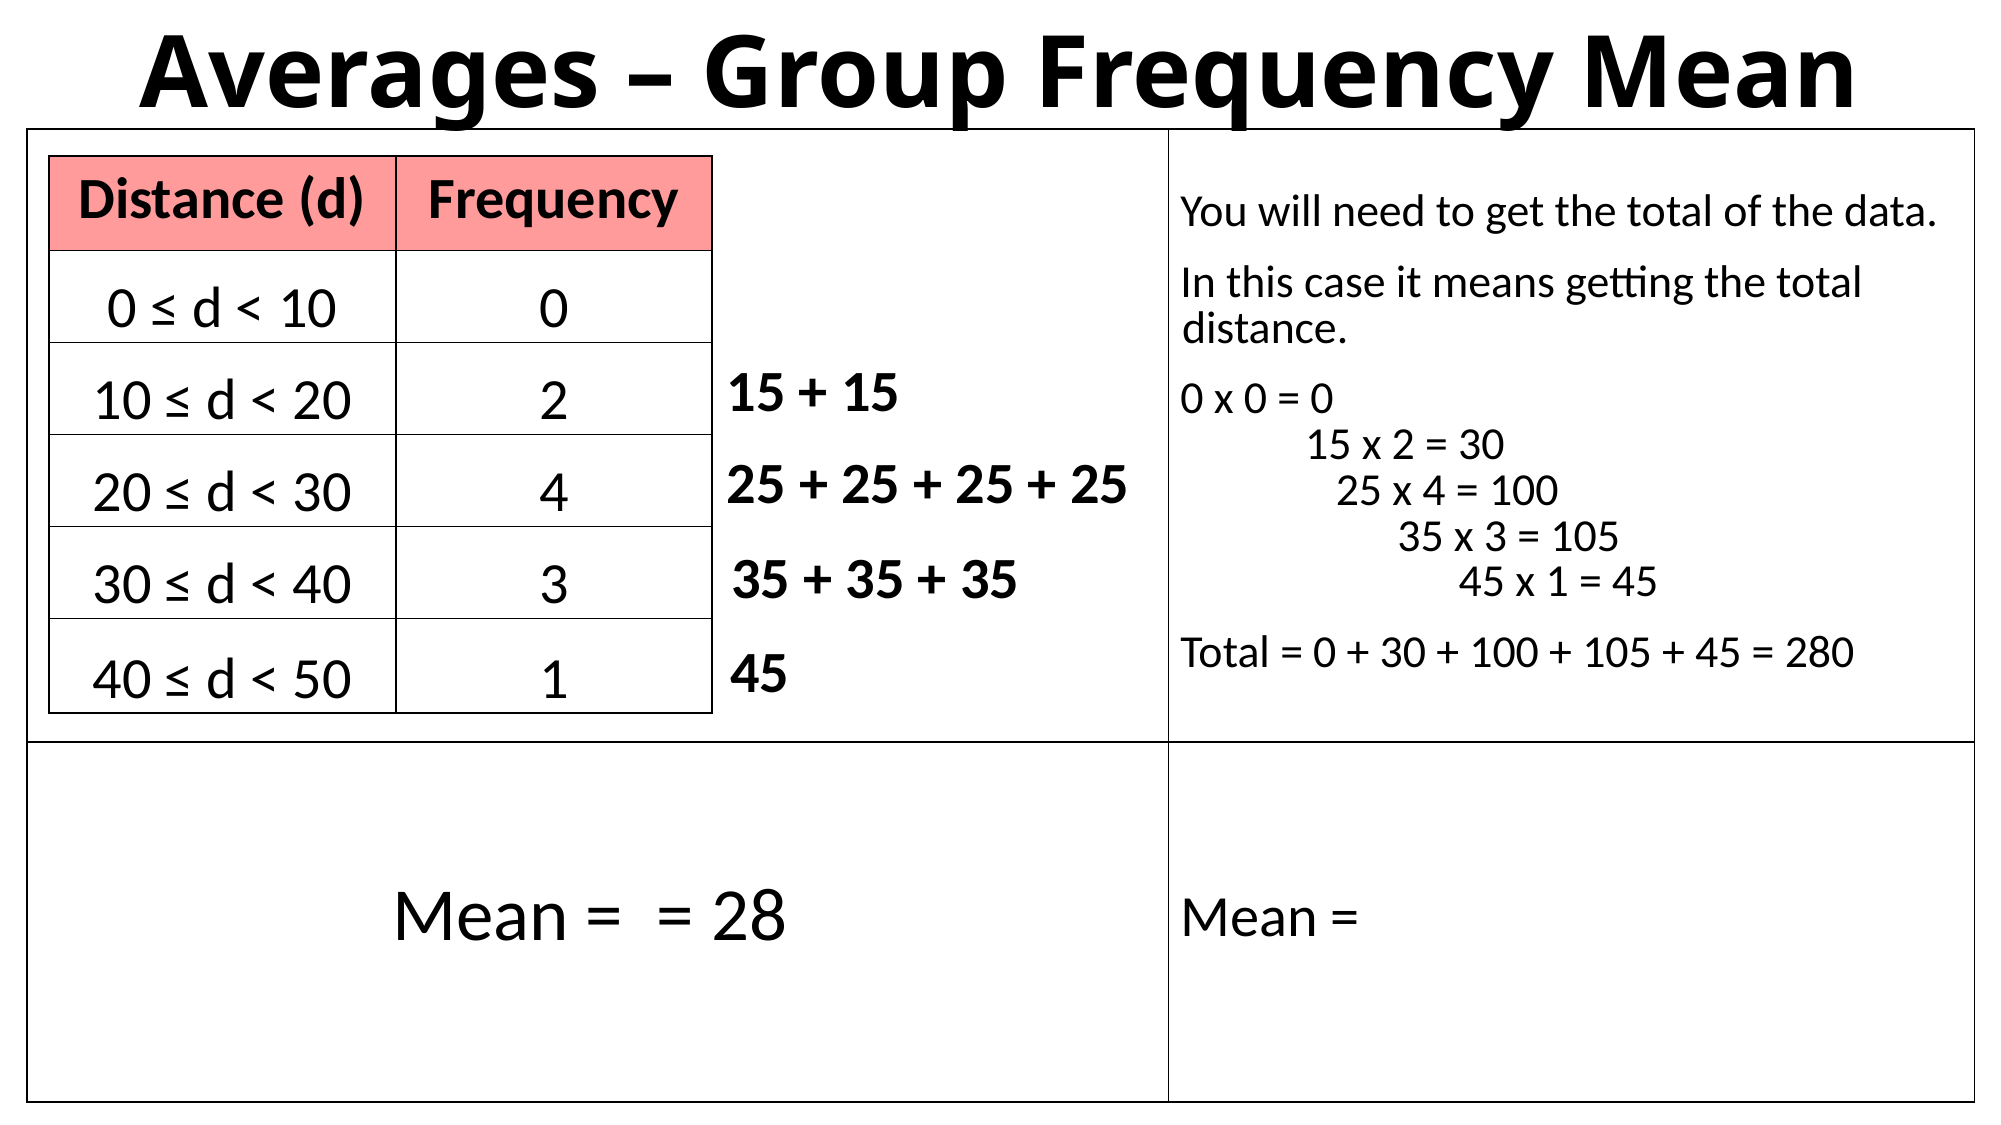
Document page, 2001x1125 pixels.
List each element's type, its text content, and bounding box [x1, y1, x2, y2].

table_cell 0 [397, 251, 711, 342]
table_cell 3 [397, 527, 711, 618]
text_box 25 + 25 + 25 + 25 [712, 438, 1159, 523]
table_header Frequency [397, 157, 711, 250]
table_cell 4 [397, 435, 711, 526]
table_header Distance (d) [50, 157, 395, 250]
text_box 35 + 35 + 35 [716, 532, 1095, 618]
text_box 45 [715, 627, 825, 712]
table_cell 10 ≤ d < 20 [50, 343, 395, 434]
table_cell 1 [397, 619, 711, 712]
table_cell 30 ≤ d < 40 [50, 527, 395, 618]
text_box 15 + 15 [712, 346, 942, 431]
table_cell 20 ≤ d < 30 [50, 435, 395, 526]
table_cell 0 ≤ d < 10 [50, 251, 395, 342]
table_cell 2 [397, 343, 711, 434]
table_cell 40 ≤ d < 50 [50, 619, 395, 712]
text_box Averages – Group Frequency Mean [0, 0, 2000, 135]
